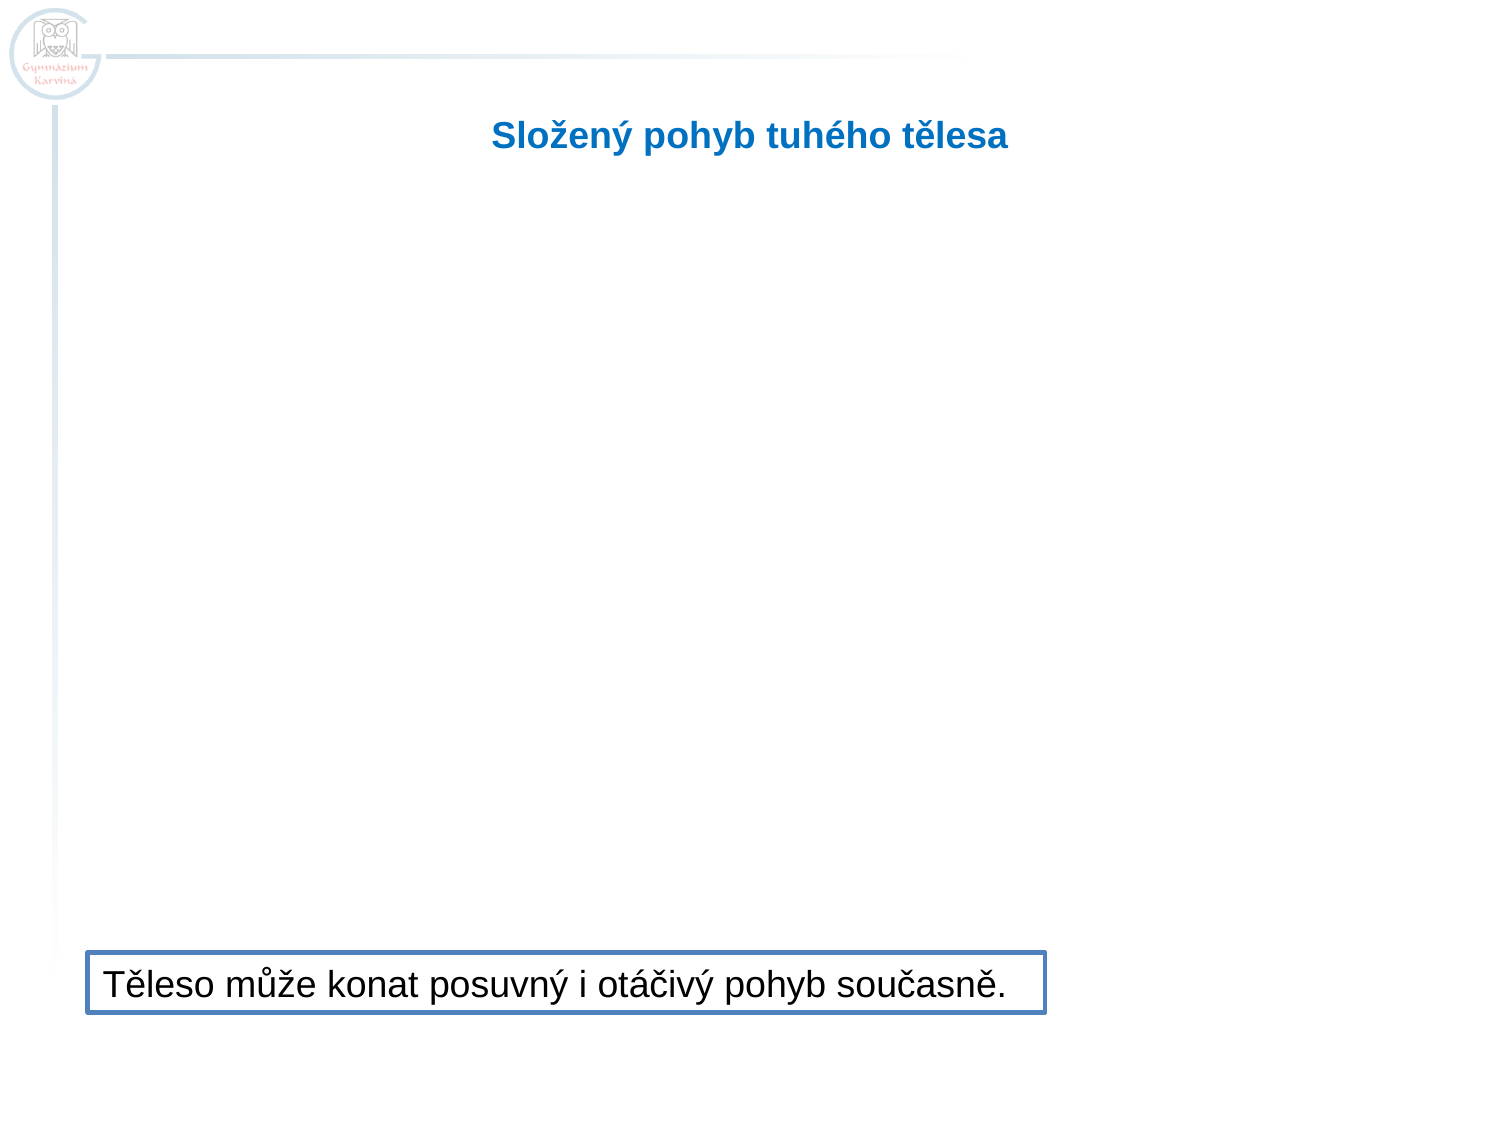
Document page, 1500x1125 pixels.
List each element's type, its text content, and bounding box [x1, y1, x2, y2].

text_box Složený pohyb tuhého tělesa [324, 103, 1176, 164]
picture [106, 54, 993, 59]
picture [52, 105, 58, 992]
picture [8, 5, 104, 101]
text_box Těleso může konat posuvný i otáčivý pohyb současně. [87, 952, 1046, 1013]
